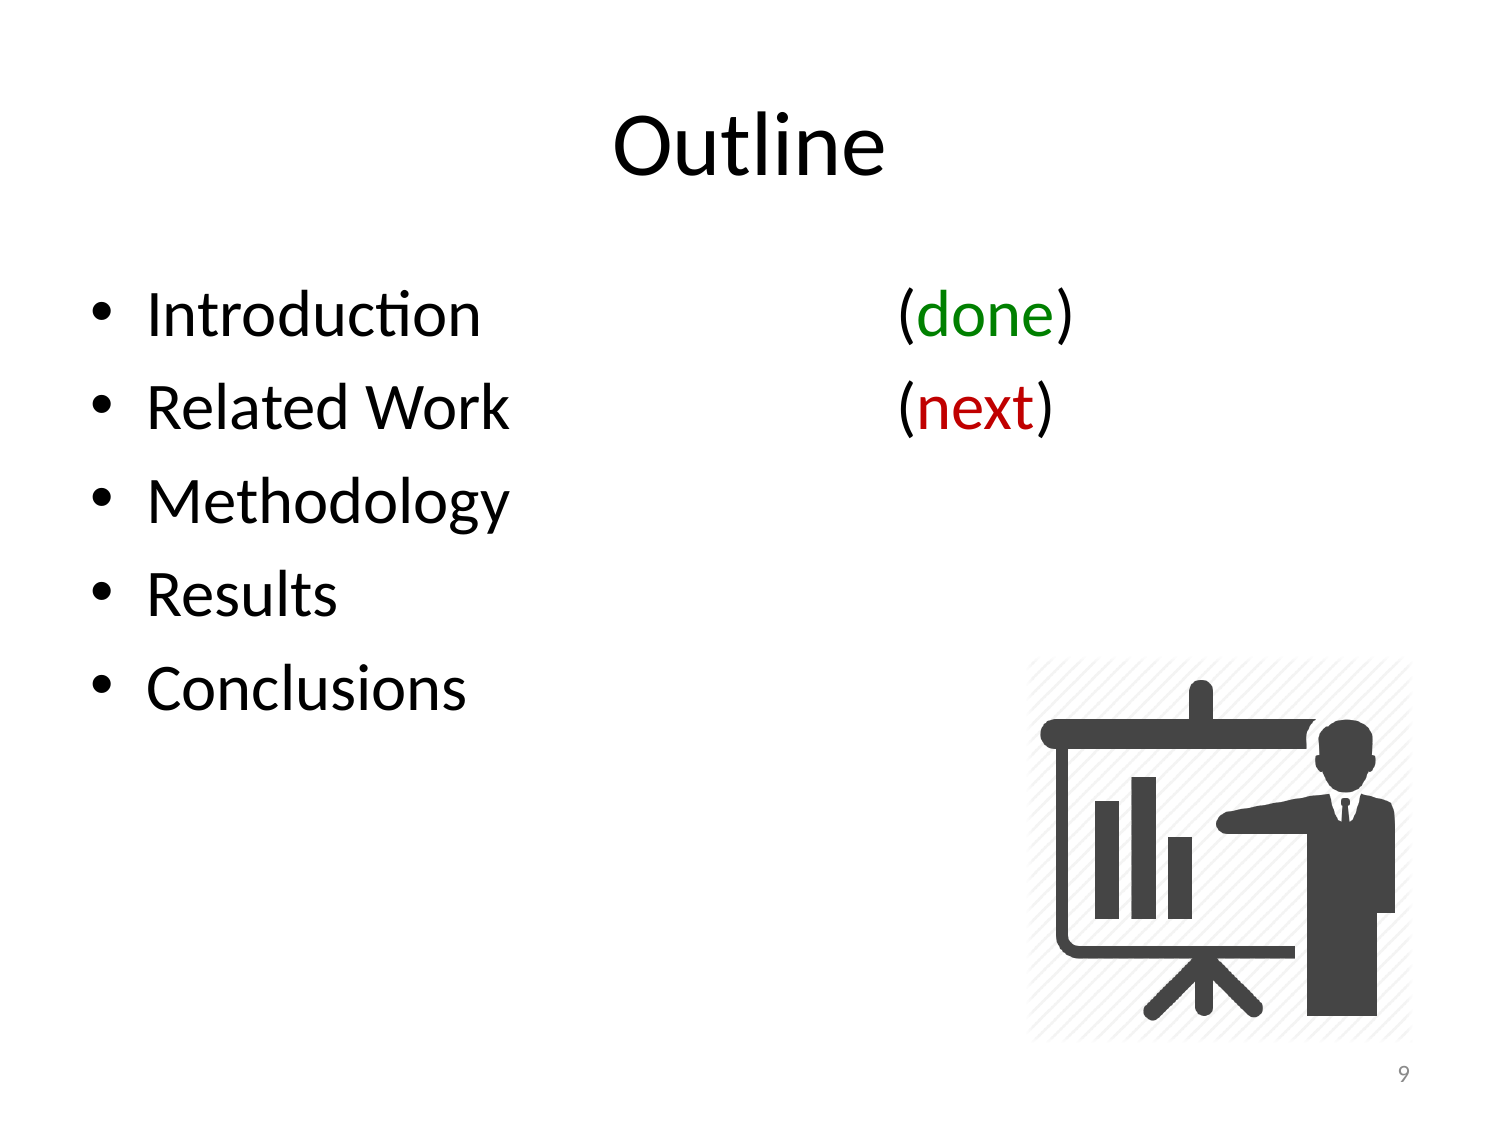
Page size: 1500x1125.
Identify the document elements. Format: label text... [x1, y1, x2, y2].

picture [1024, 654, 1413, 1043]
list Introduction (done) Related Work (next) Methodology Results Conclusions [75, 262, 1425, 1005]
title Outline [75, 45, 1425, 233]
slide_number 9 [1074, 1042, 1425, 1103]
